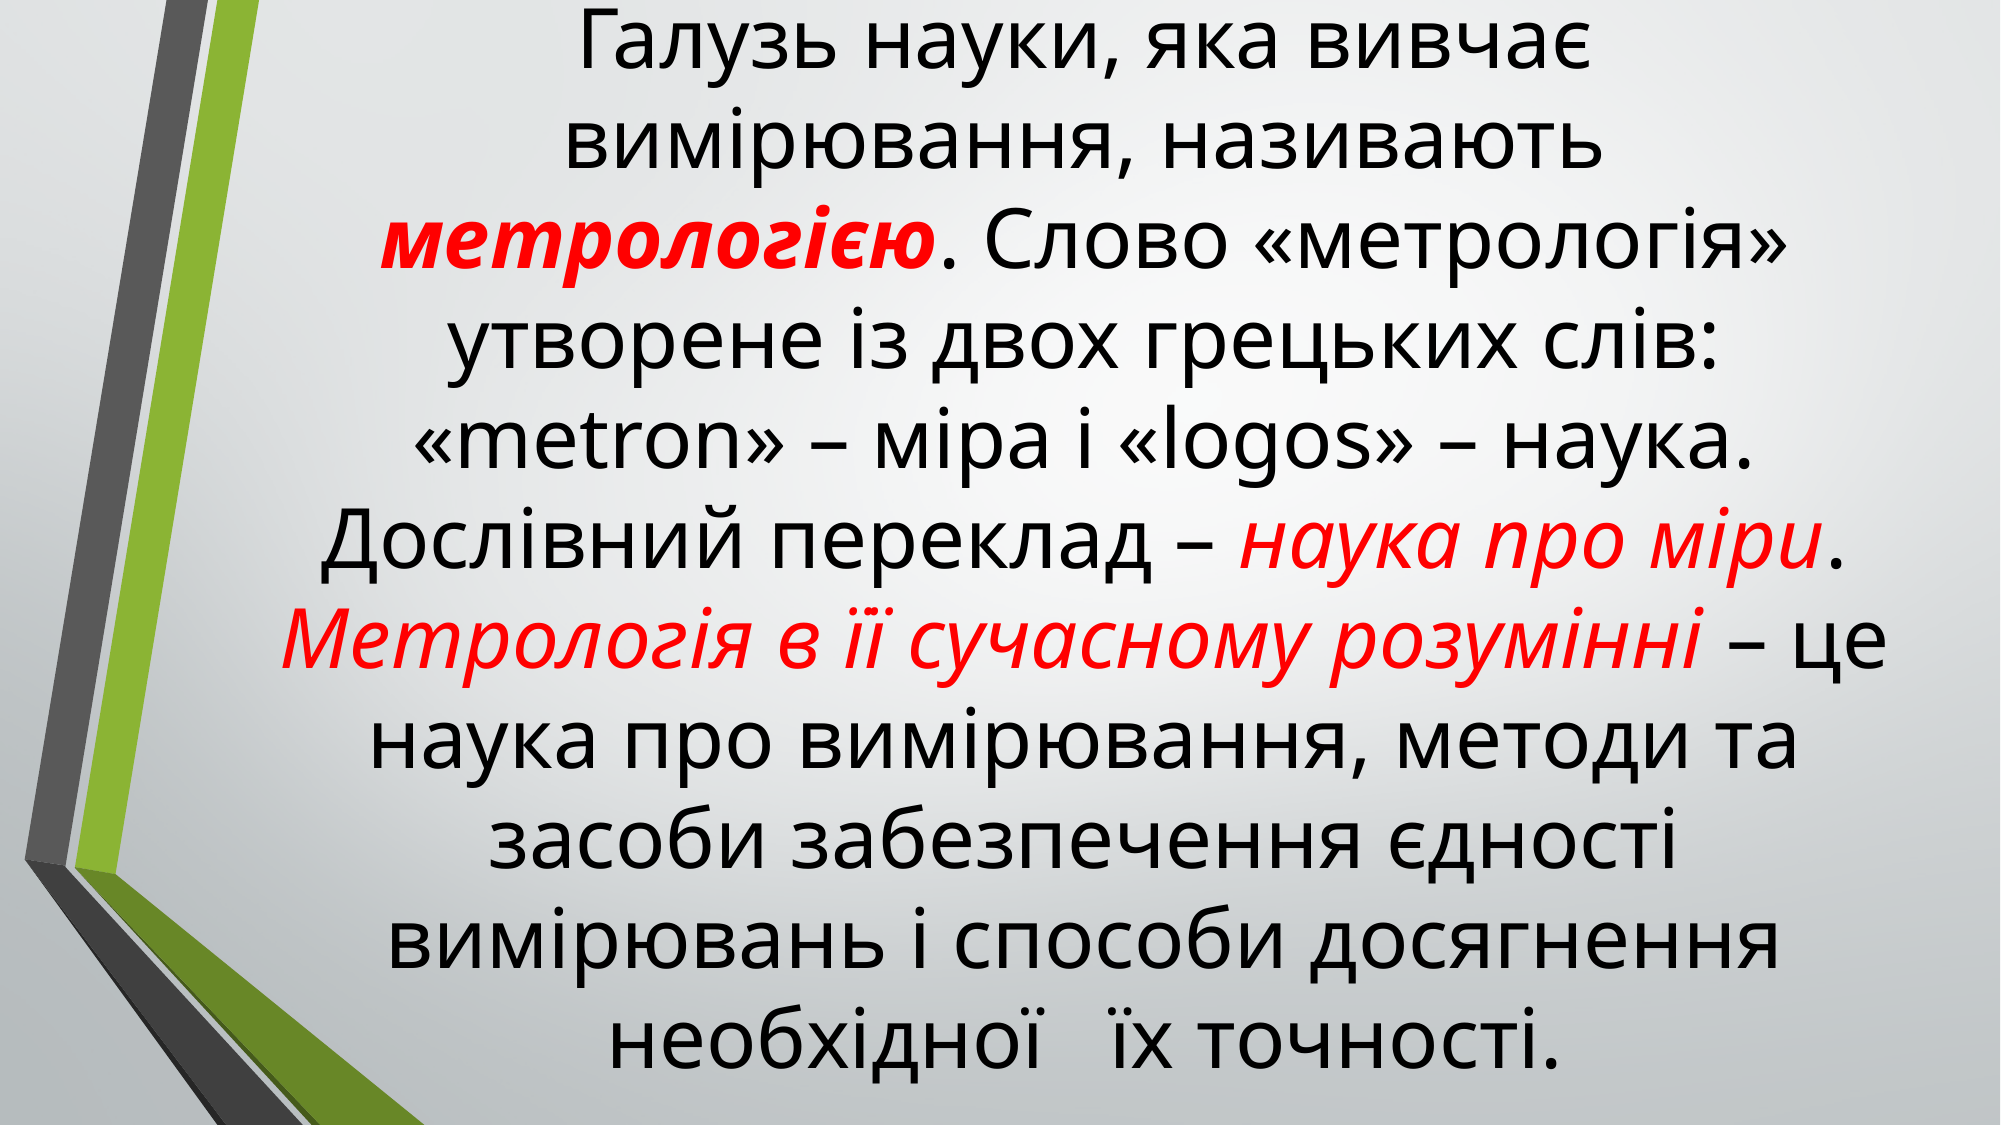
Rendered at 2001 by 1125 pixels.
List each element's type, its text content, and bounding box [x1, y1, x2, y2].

title Галузь науки, яка вивчає вимірювання, називають метрологією. Слово «метрологія» утворене із двох грецьких слів: «metron» – міра і «logos» – наука. Дослівний переклад – наука про міри. Метрологія в її сучасному розумінні – це наука про вимірювання, методи та засоби забезпечення єдності вимірювань і способи досягнення необхідної їх точності. [262, 38, 1907, 1032]
